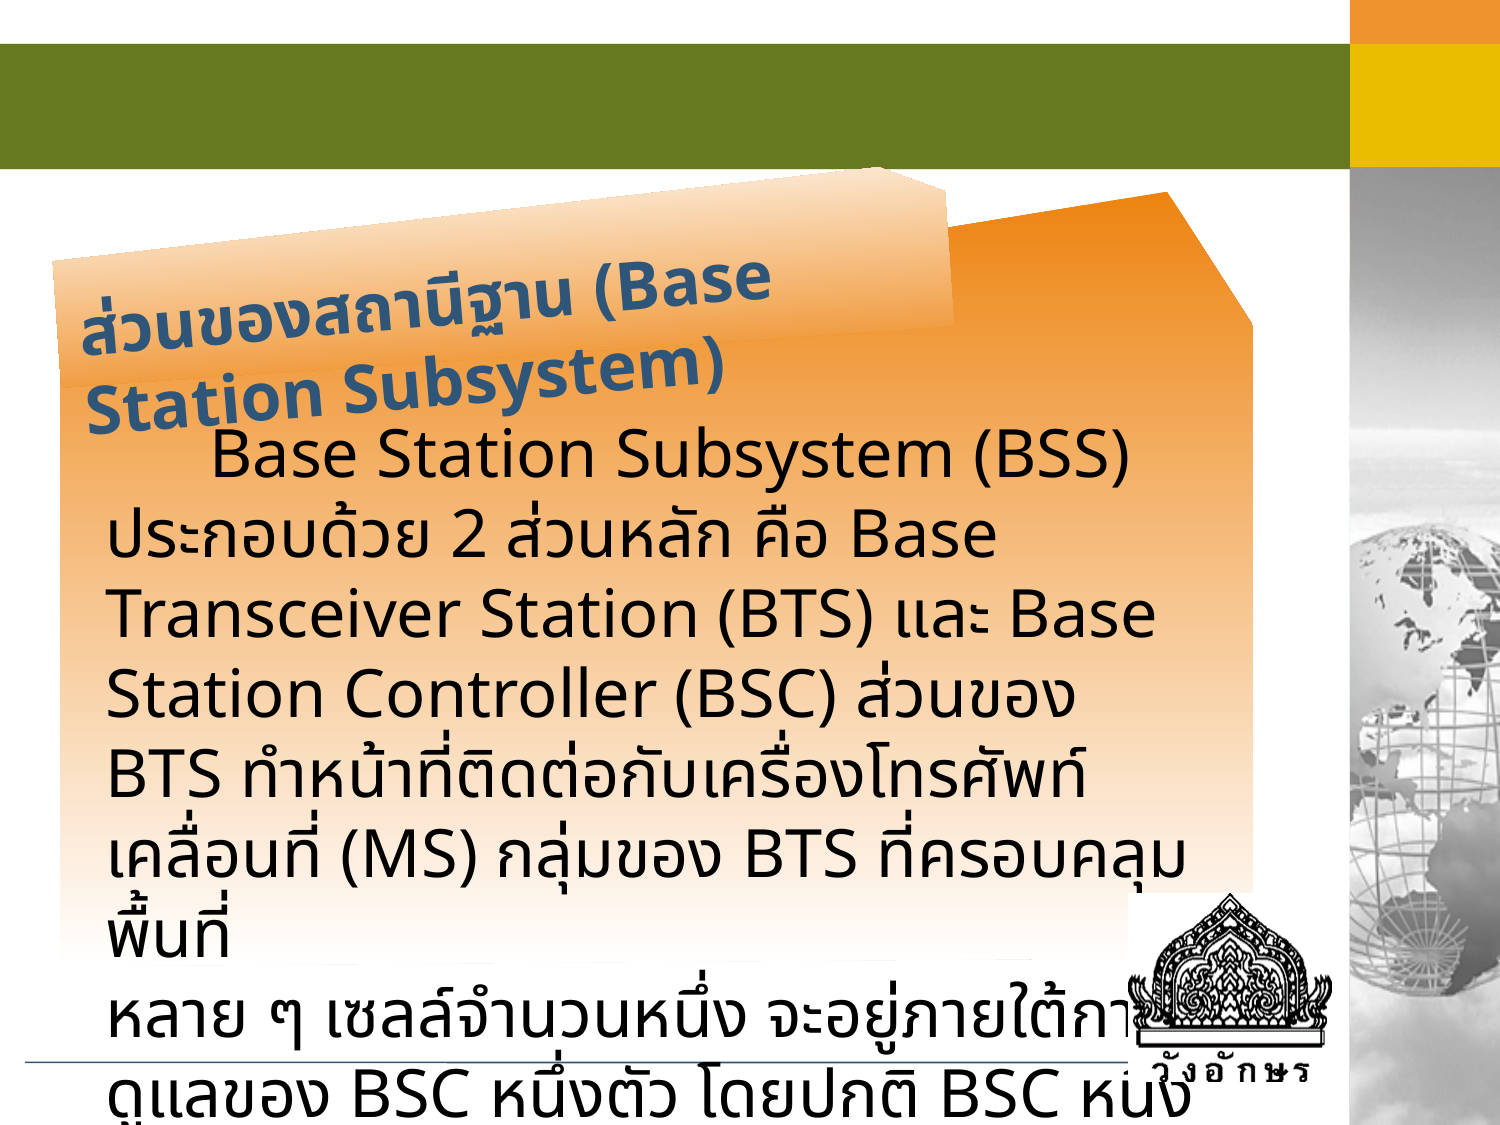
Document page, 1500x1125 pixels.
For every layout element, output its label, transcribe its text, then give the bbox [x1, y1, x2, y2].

picture [1127, 893, 1333, 1082]
text_box [52, 167, 947, 388]
picture [1349, 167, 1500, 1125]
text_box [738, 191, 1254, 893]
text_box ส่วนของสถานีฐาน (Base Station Subsystem) [60, 202, 1038, 458]
text_box Base Station Subsystem (BSS) ประกอบด้วย 2 ส่วนหลัก คือ Base Transceiver Station (BTS) และ Base Station Controller (BSC) ส่วนของ BTS ทำหน้าที่ติดต่อกับเครื่องโทรศัพท์เคลื่อนที่ (MS) กลุ่มของ BTS ที่ครอบคลุมพื้นที่ หลาย ๆ เซลล์จำนวนหนึ่ง จะอยู่ภายใต้การดูแลของ BSC หนึ่งตัว โดยปกติ BSC หนึ่งตัวจะสามารถดูและควบคุม BTS ได้จำนวนมากถึงหลายสิบหรือหลายร้อยชุด [90, 403, 1225, 1125]
text_box [60, 384, 90, 967]
